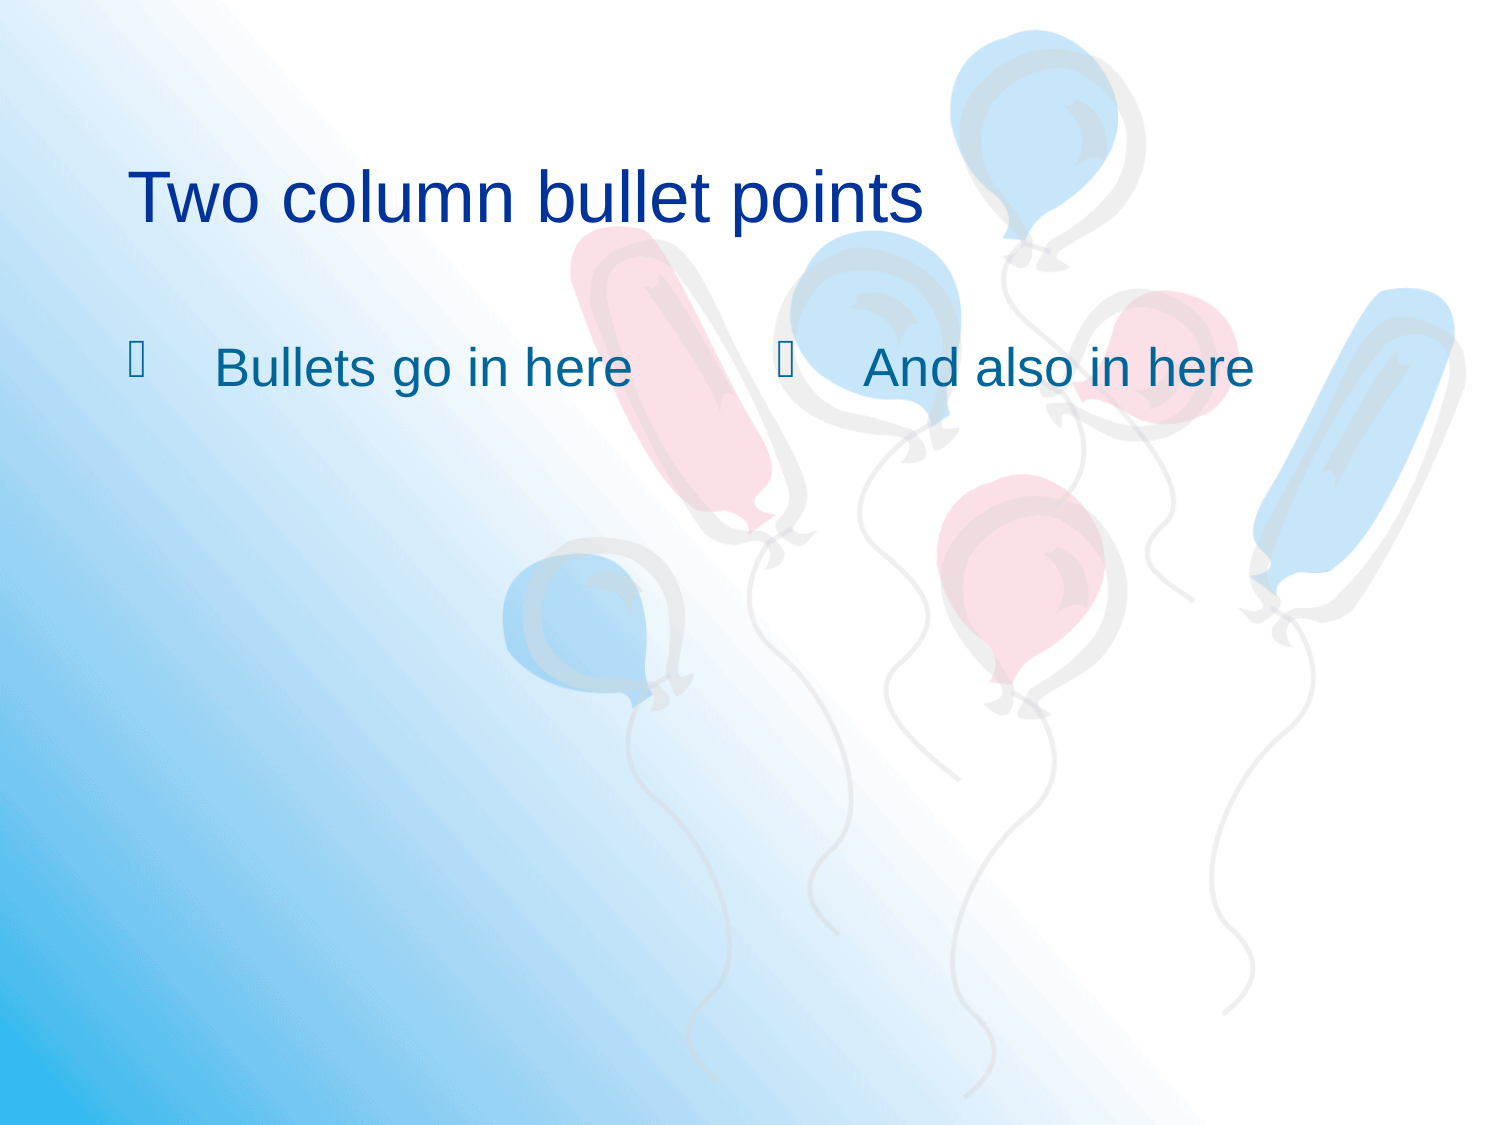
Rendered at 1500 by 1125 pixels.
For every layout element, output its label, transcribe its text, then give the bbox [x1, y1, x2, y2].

picture [0, 0, 1500, 1125]
list And also in here [761, 324, 1388, 1000]
title Two column bullet points [112, 99, 1388, 288]
list Bullets go in here [112, 324, 738, 1000]
